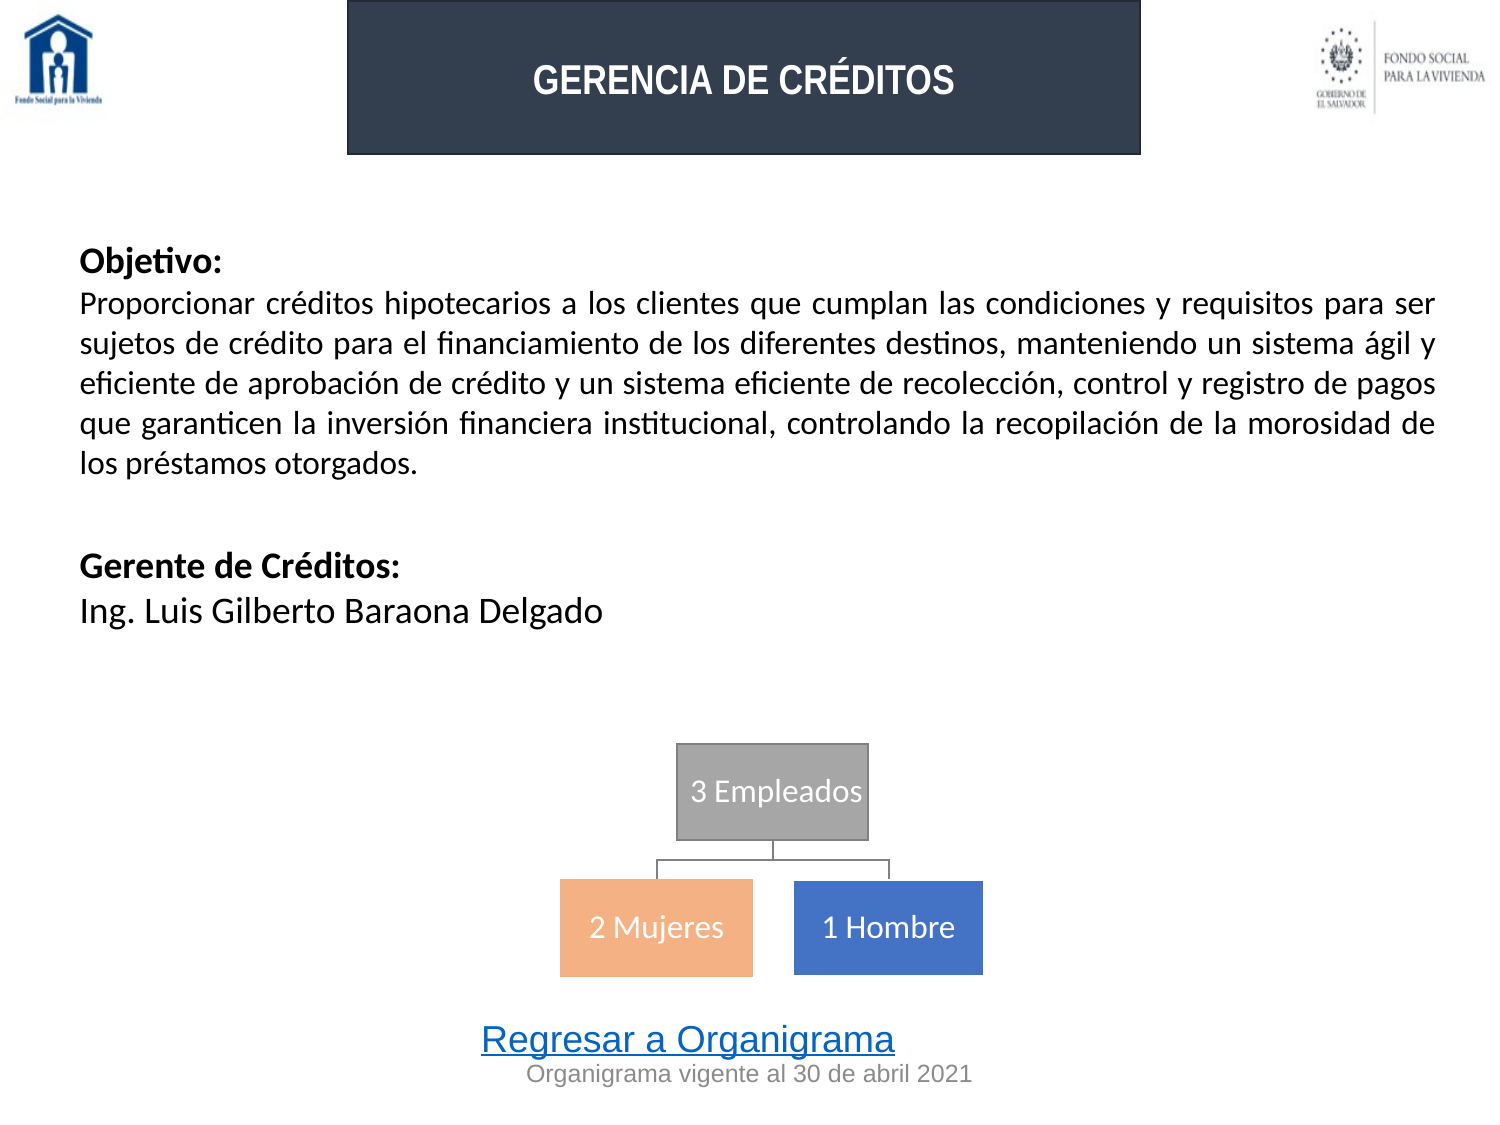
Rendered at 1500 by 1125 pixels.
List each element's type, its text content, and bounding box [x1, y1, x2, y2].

picture [0, 0, 1500, 1125]
footer Organigrama vigente al 30 de abril 2021 [496, 1042, 1004, 1103]
text_box Regresar a Organigrama [466, 1007, 957, 1067]
text_box Objetivo: Proporcionar créditos hipotecarios a los clientes que cumplan las condiciones y requisitos para ser sujetos de crédito para el financiamiento de los diferentes destinos, manteniendo un sistema ágil y eficiente de aprobación de crédito y un sistema eficiente de recolección, control y registro de pagos que garanticen la inversión financiera institucional, controlando la recopilación de la morosidad de los préstamos otorgados. [64, 229, 1453, 489]
text_box Gerente de Créditos: Ing. Luis Gilberto Baraona Delgado [64, 533, 774, 638]
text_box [525, 743, 1020, 976]
text_box GERENCIA DE CRÉDITOS [347, 0, 1141, 155]
